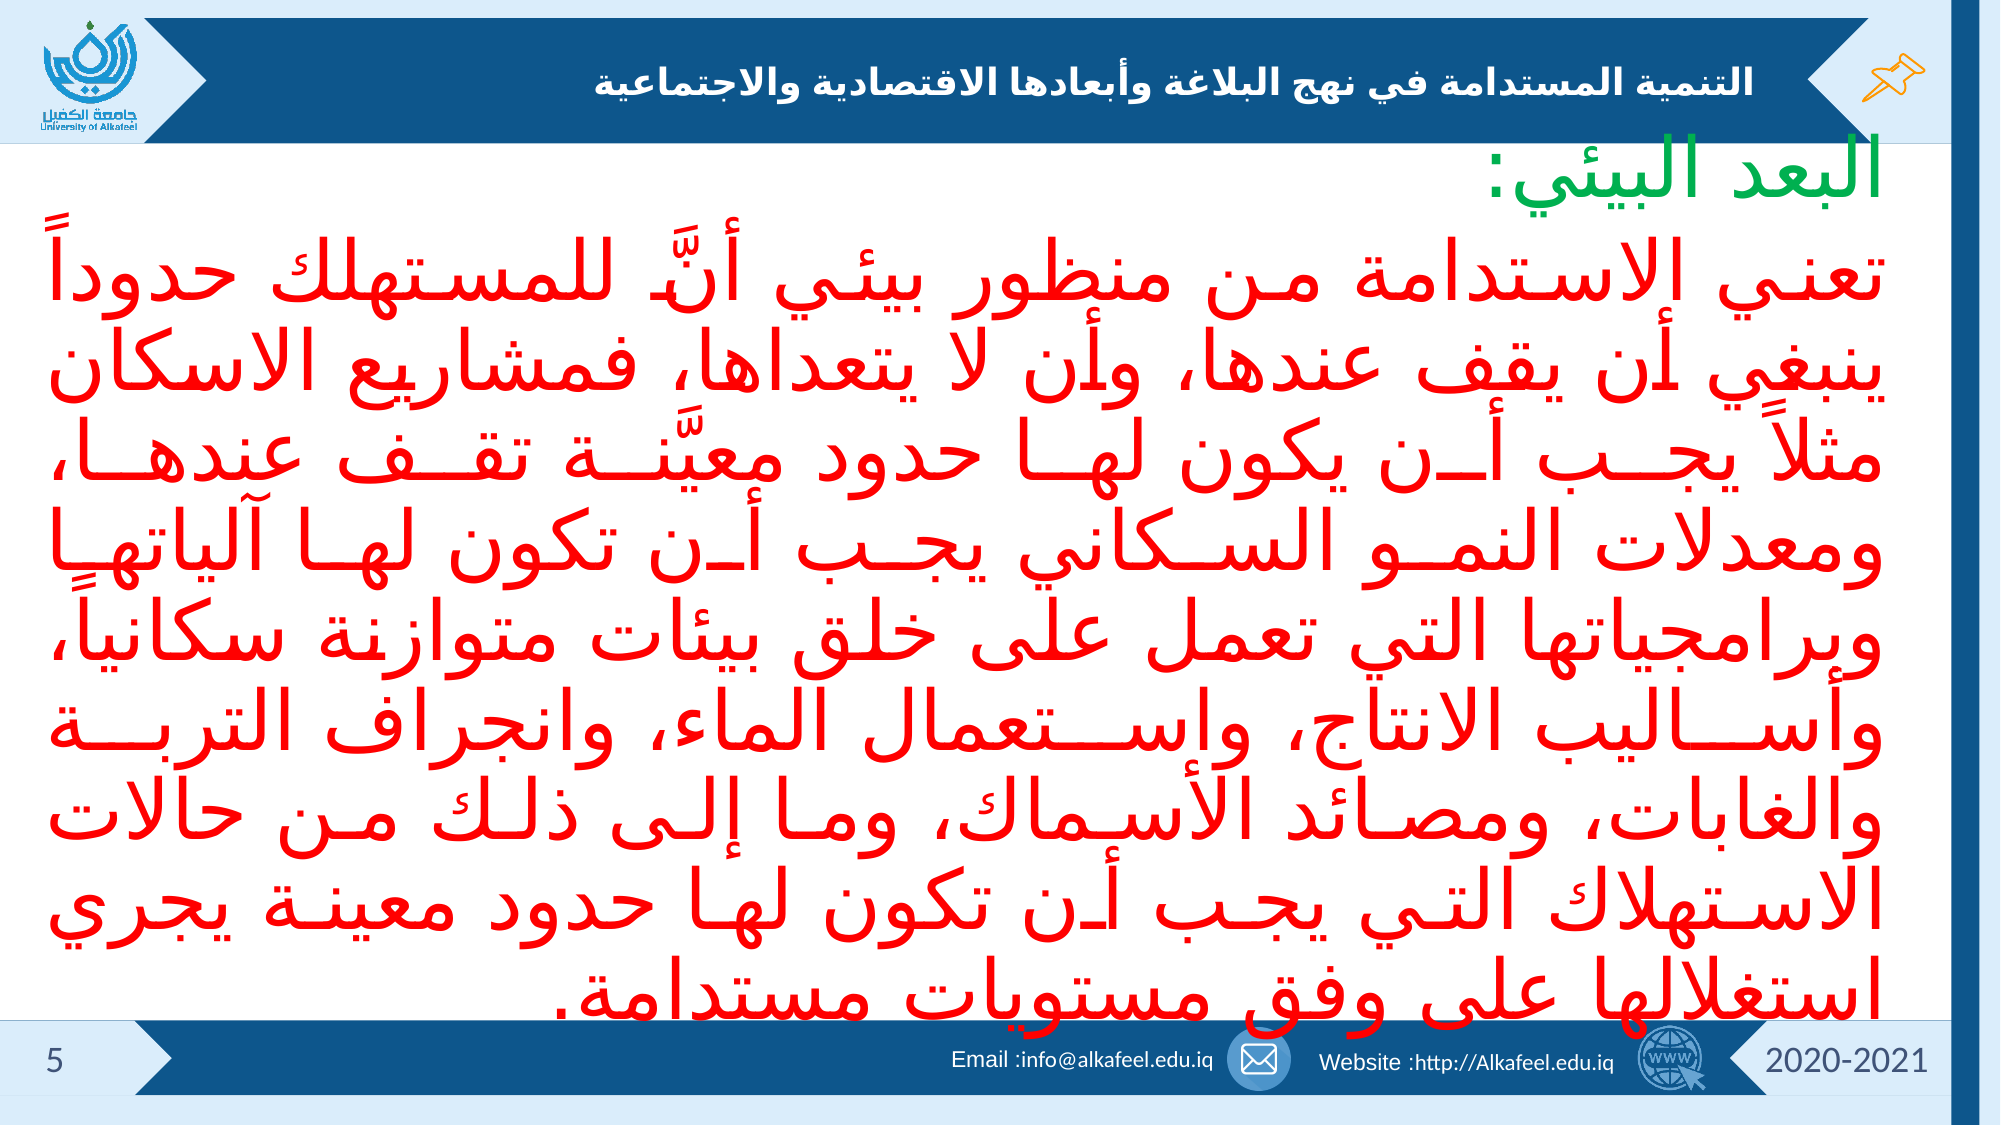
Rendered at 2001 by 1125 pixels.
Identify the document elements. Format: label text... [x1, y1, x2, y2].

list البعد البيئي: تعني الاستدامة من منظور بيئي أنَّ للمستهلك حدوداً ينبغي أن يقف عندها، وأن لا يتعداها، فمشاريع الاسكان مثلاً يجب أن يكون لها حدود معيَّنة تقف عندها، ومعدلات النمو السكاني يجب أن تكون لها آلياتها وبرامجياتها التي تعمل على خلق بيئات متوازنة سكانياً، وأساليب الانتاج، واستعمال الماء، وانجراف التربة والغابات، ومصائد الأسماك، وما إلى ذلك من حالات الاستهلاك التي يجب أن تكون لها حدود معينة يجري استغلالها على وفق مستويات مستدامة. [30, 165, 1915, 999]
title التنمية المستدامة في نهج البلاغة وأبعادها الاقتصادية والاجتماعية [215, 50, 1771, 117]
slide_number 2020-2021 [1750, 1028, 1948, 1088]
picture [28, 16, 147, 138]
slide_number 5 [30, 1028, 125, 1088]
